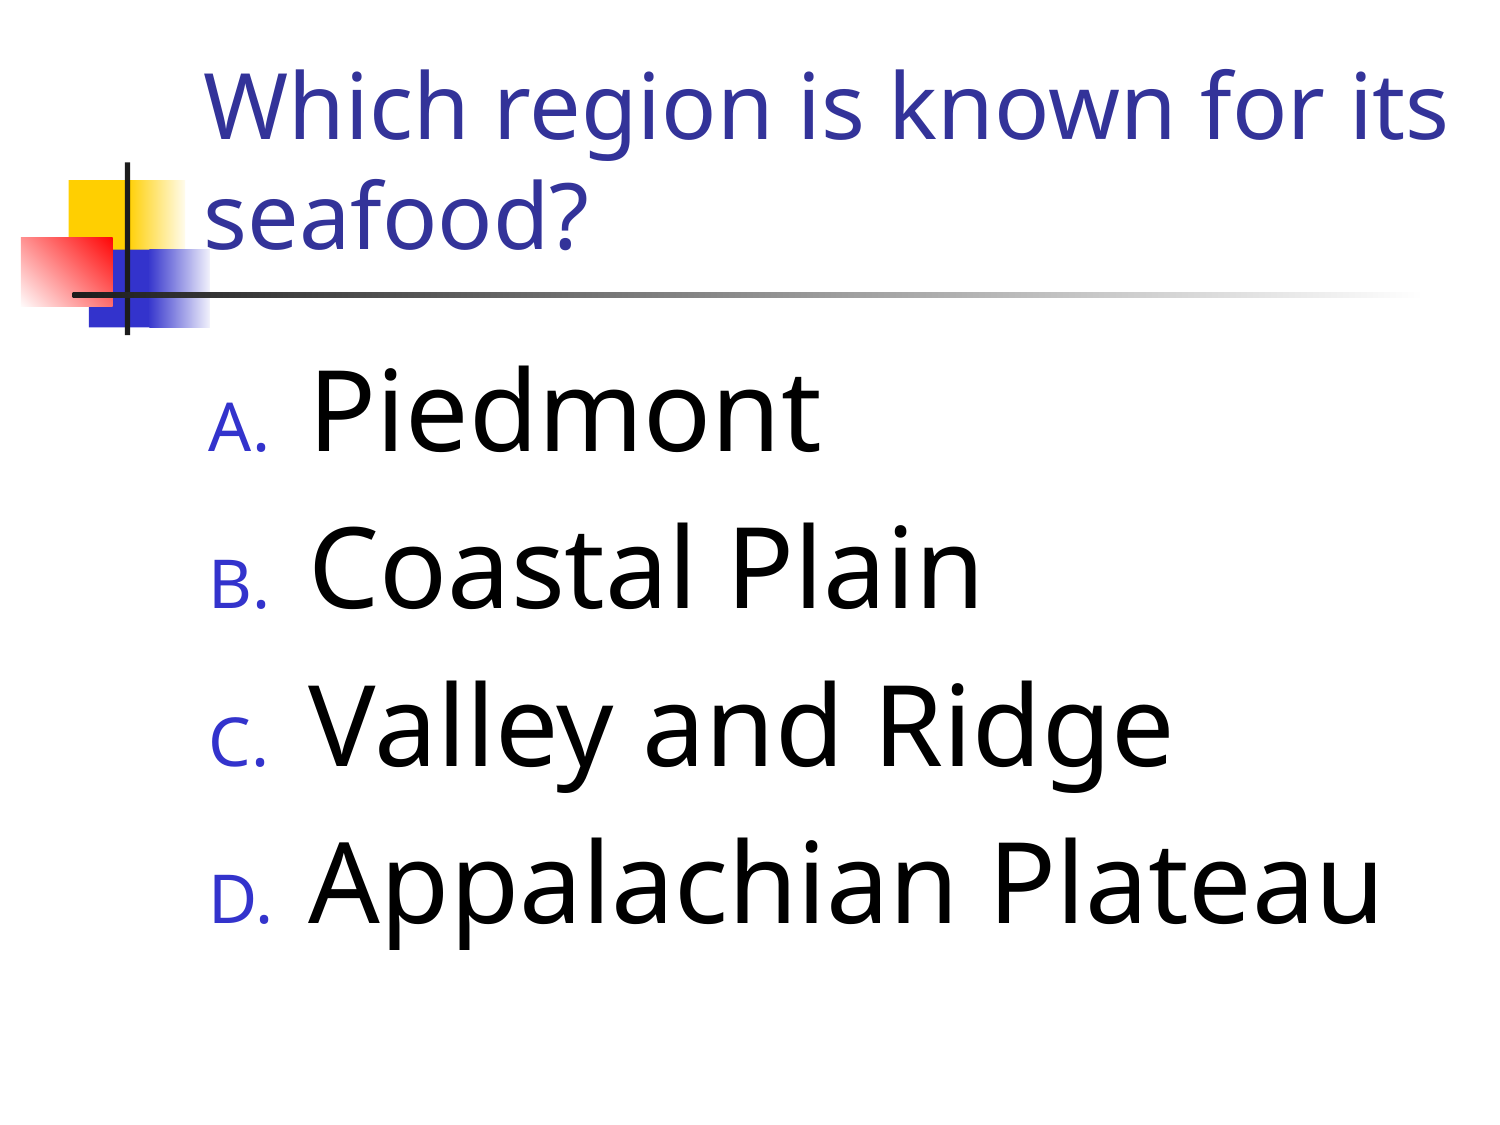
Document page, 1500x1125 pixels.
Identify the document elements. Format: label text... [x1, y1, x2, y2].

title Which region is known for its seafood? [188, 34, 1468, 276]
list Piedmont Coastal Plain Valley and Ridge Appalachian Plateau [193, 330, 1470, 1007]
